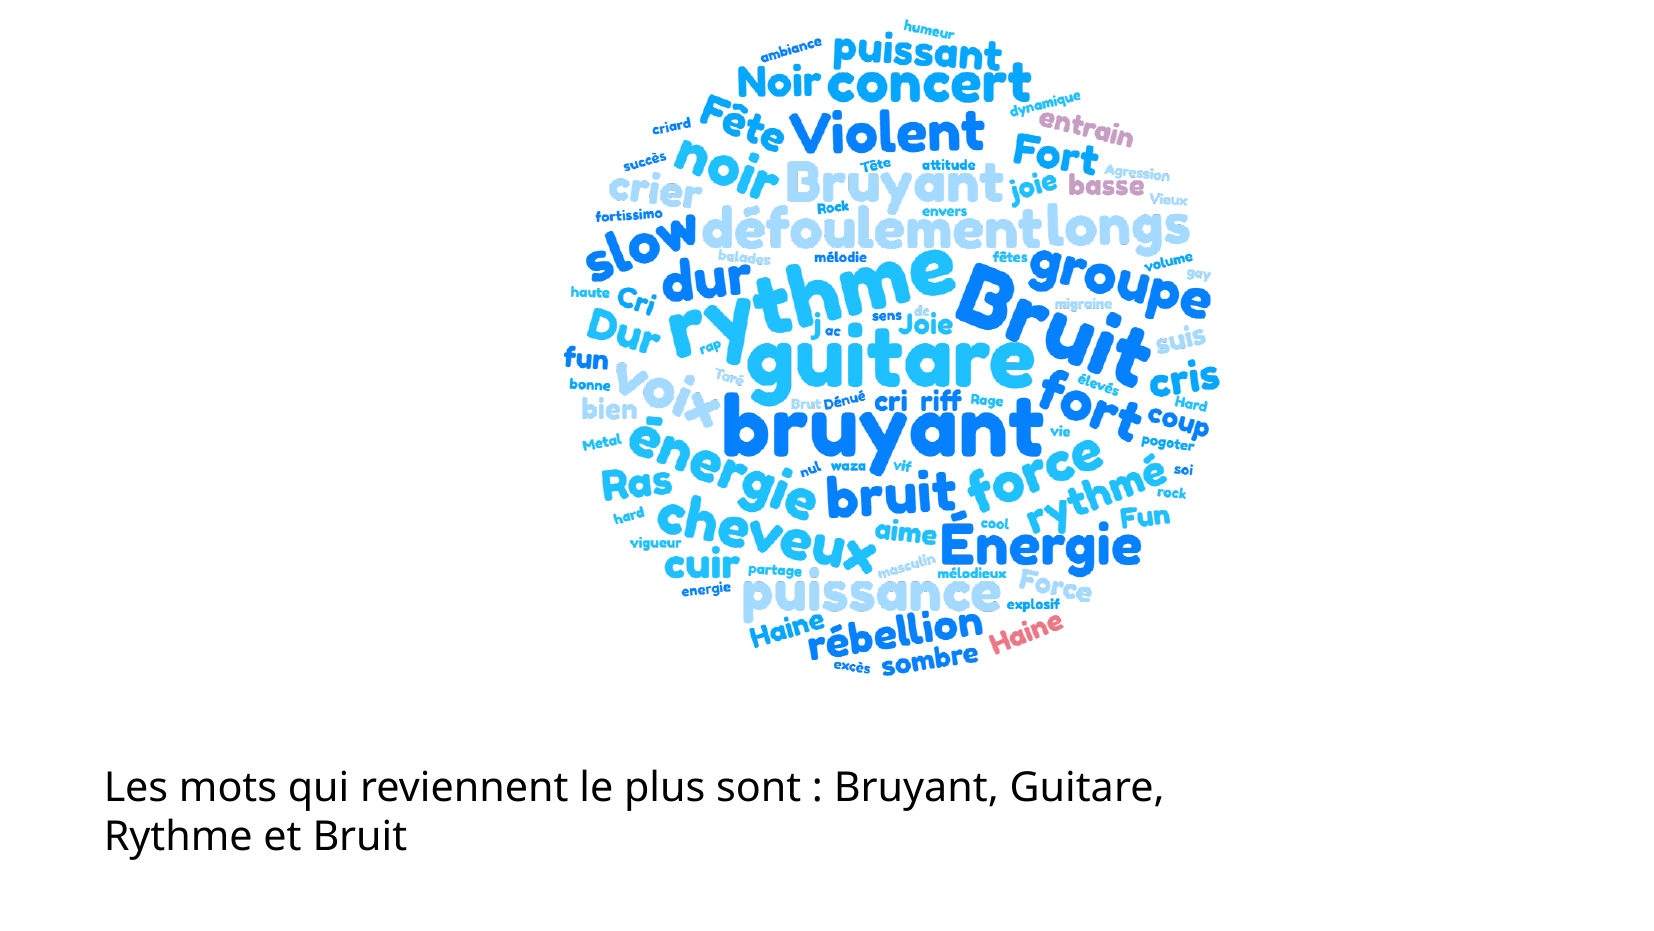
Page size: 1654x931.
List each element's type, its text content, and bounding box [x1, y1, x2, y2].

picture [89, 0, 1654, 753]
text_box Les mots qui reviennent le plus sont : Bruyant, Guitare, Rythme et Bruit [89, 753, 1338, 867]
